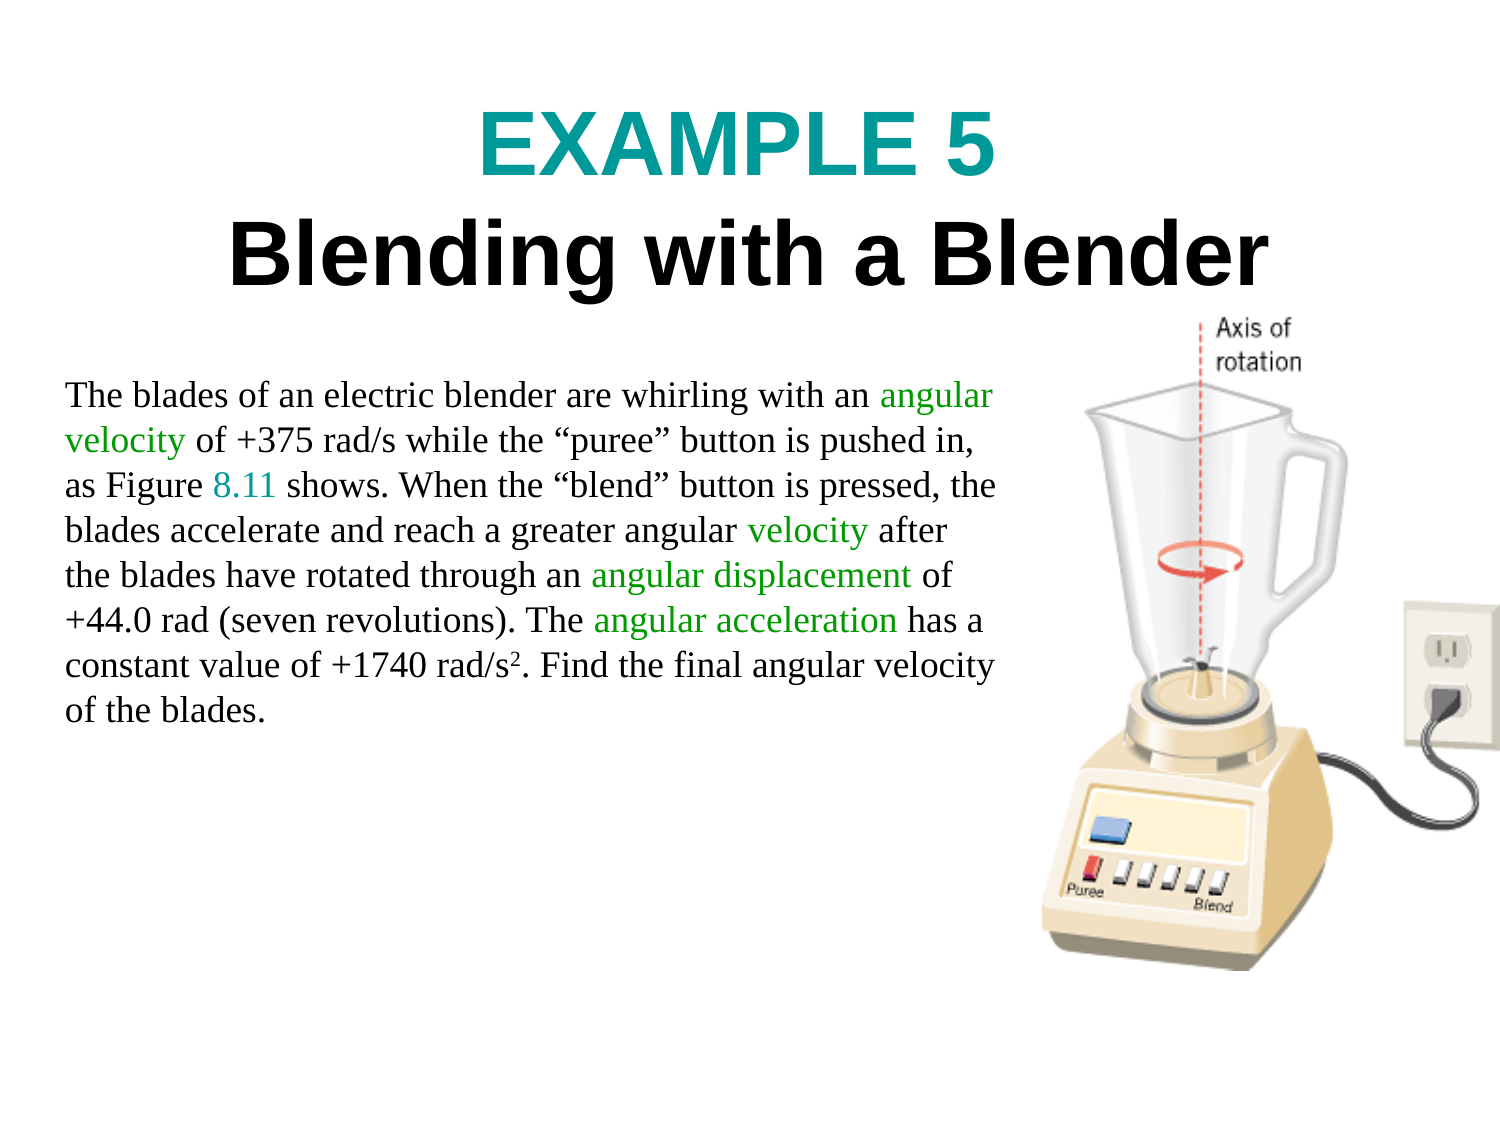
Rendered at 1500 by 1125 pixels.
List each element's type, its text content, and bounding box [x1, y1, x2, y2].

title EXAMPLE 5 Blending with a Blender [112, 99, 1388, 288]
picture [1042, 312, 1500, 971]
text_box The blades of an electric blender are whirling with an angular velocity of +375 rad/s while the “puree” button is pushed in, as Figure 8.11 shows. When the “blend” button is pressed, the blades accelerate and reach a greater angular velocity after the blades have rotated through an angular displacement of +44.0 rad (seven revolutions). The angular acceleration has a constant value of +1740 rad/s2. Find the final angular velocity of the blades. [49, 362, 1013, 801]
